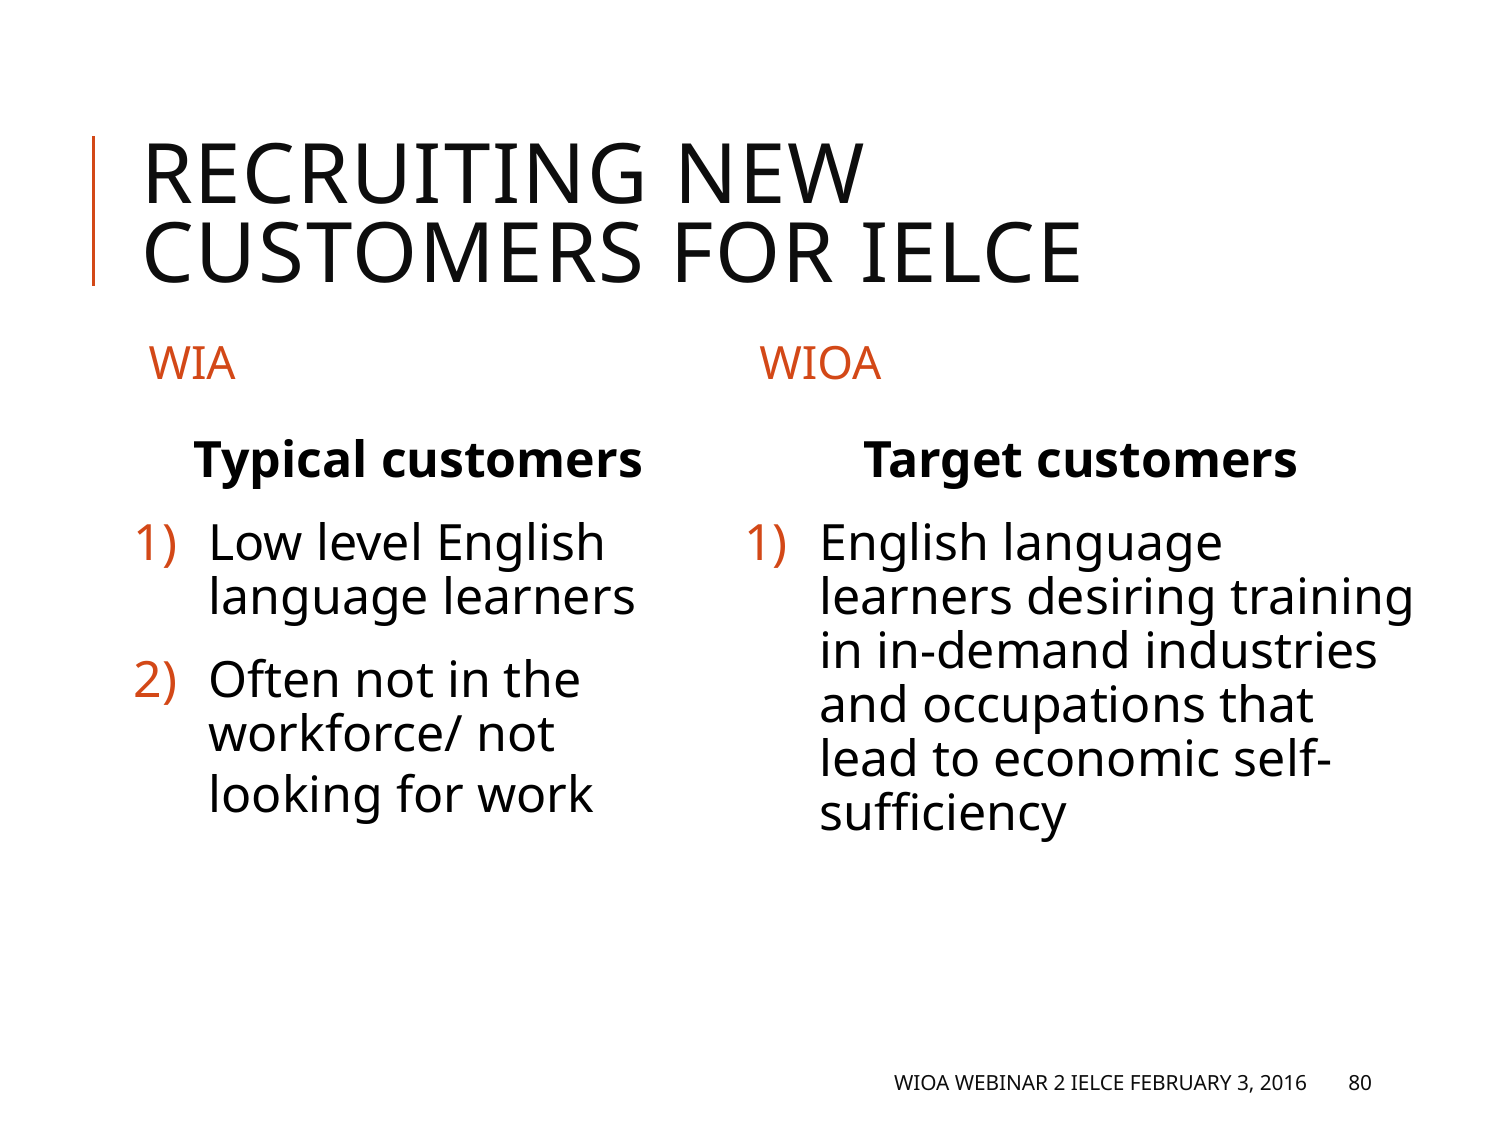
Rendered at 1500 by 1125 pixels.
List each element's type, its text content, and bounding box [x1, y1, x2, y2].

footer WIOA Webinar 2 IELCE February 3, 2016 [595, 1061, 1322, 1107]
slide_number 80 [1333, 1061, 1454, 1107]
list WIOA [736, 297, 1322, 426]
title Recruiting new customers for IELCE (2) [126, 96, 1322, 342]
list Target customers English language learners desiring training in in-demand industries and occupations that lead to economic self-sufficiency [736, 426, 1425, 975]
list WIA [126, 297, 711, 426]
list Typical customers Low level English language learners Often not in the workforce/ not looking for work [126, 426, 711, 975]
